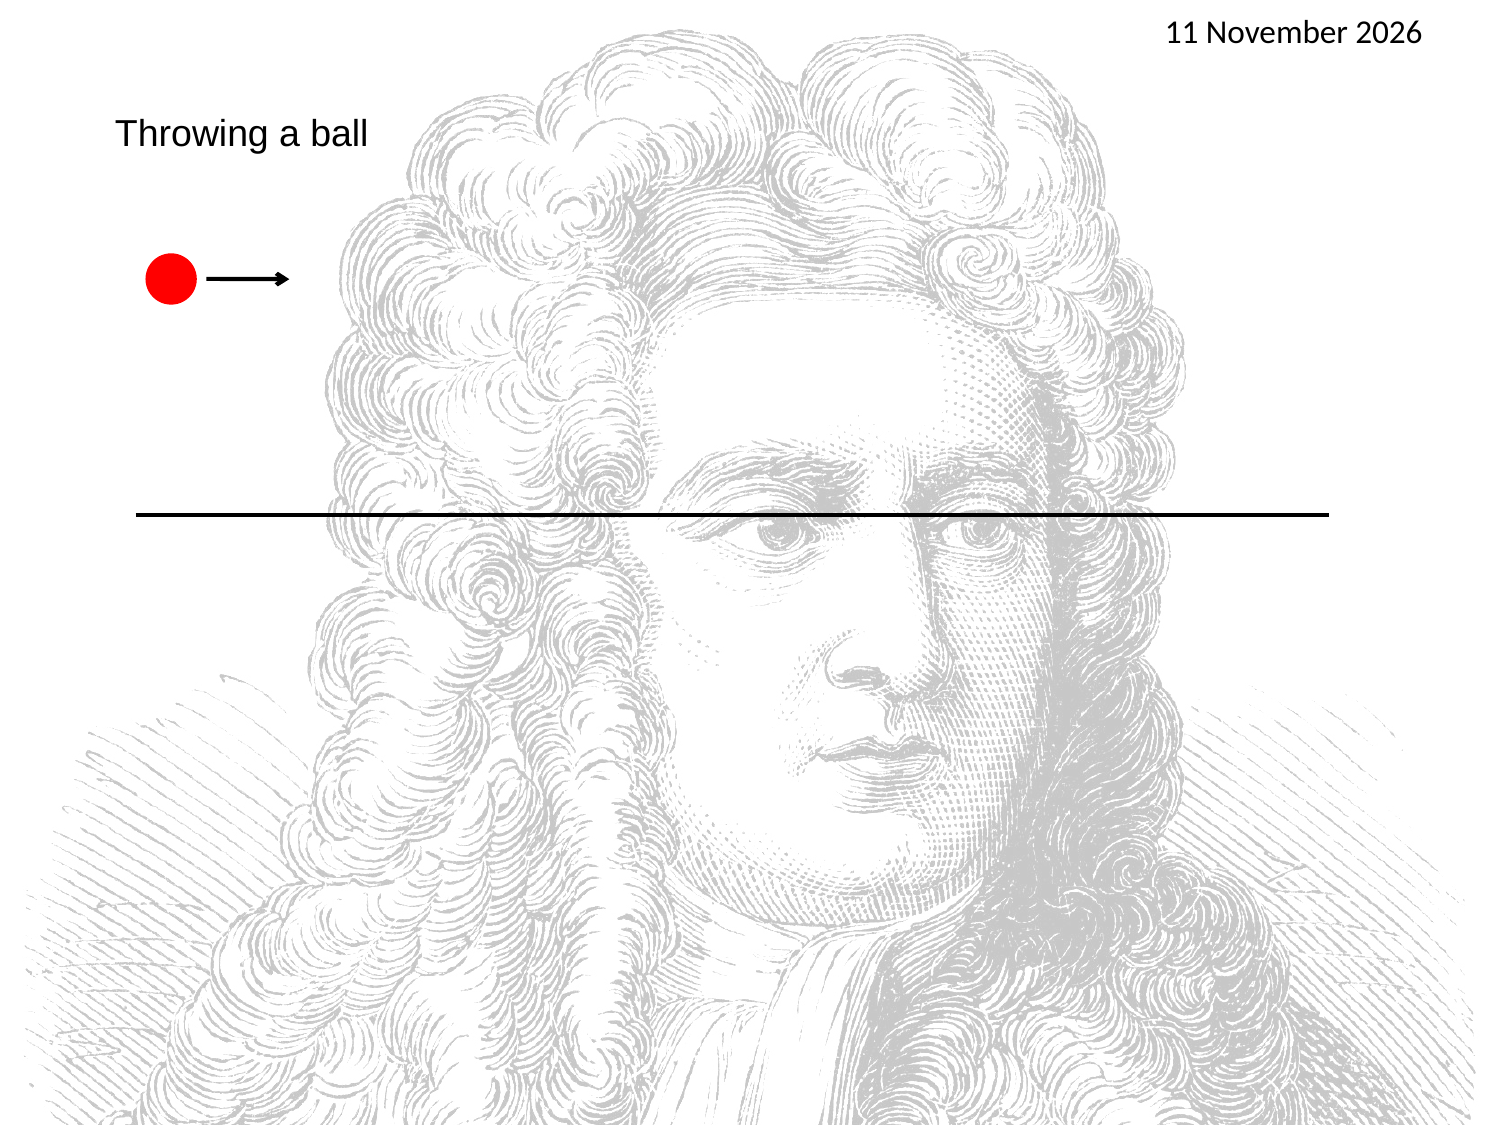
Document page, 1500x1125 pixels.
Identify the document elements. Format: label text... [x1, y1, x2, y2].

text_box Throwing a ball [100, 101, 691, 162]
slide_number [1149, 0, 1500, 60]
text_box [145, 253, 197, 305]
